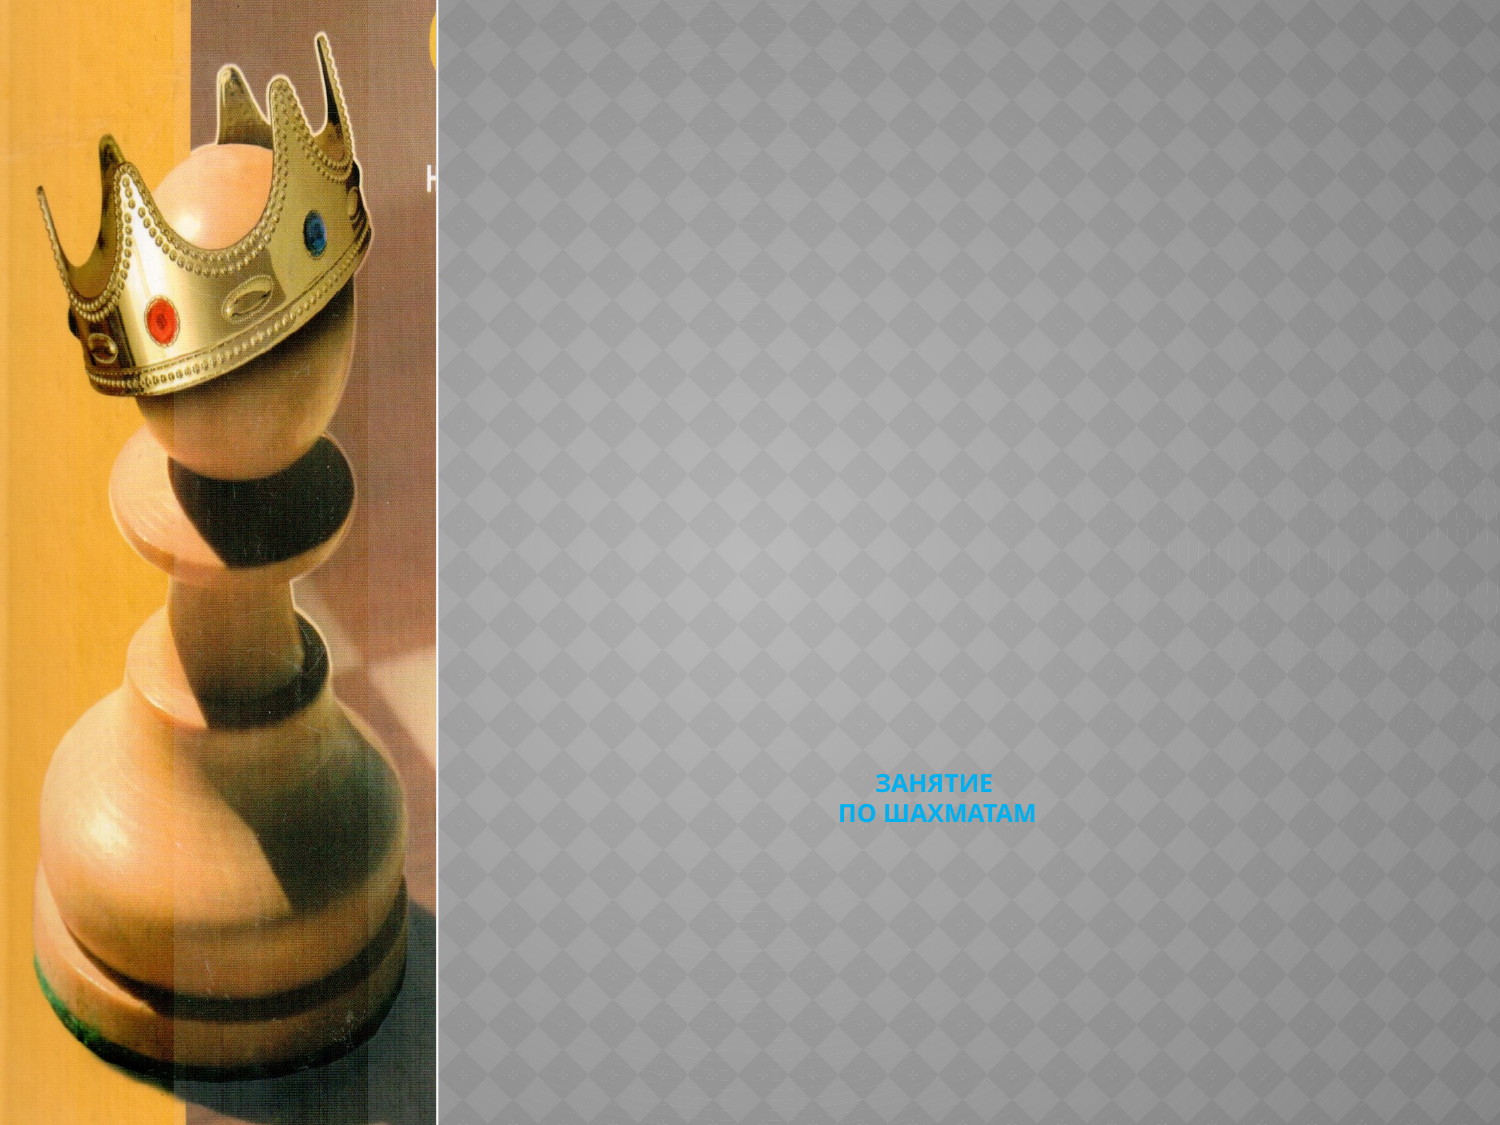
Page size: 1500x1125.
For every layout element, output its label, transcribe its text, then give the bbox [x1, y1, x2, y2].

picture [0, 0, 437, 1125]
title Занятие по шахматам [441, 480, 1500, 891]
